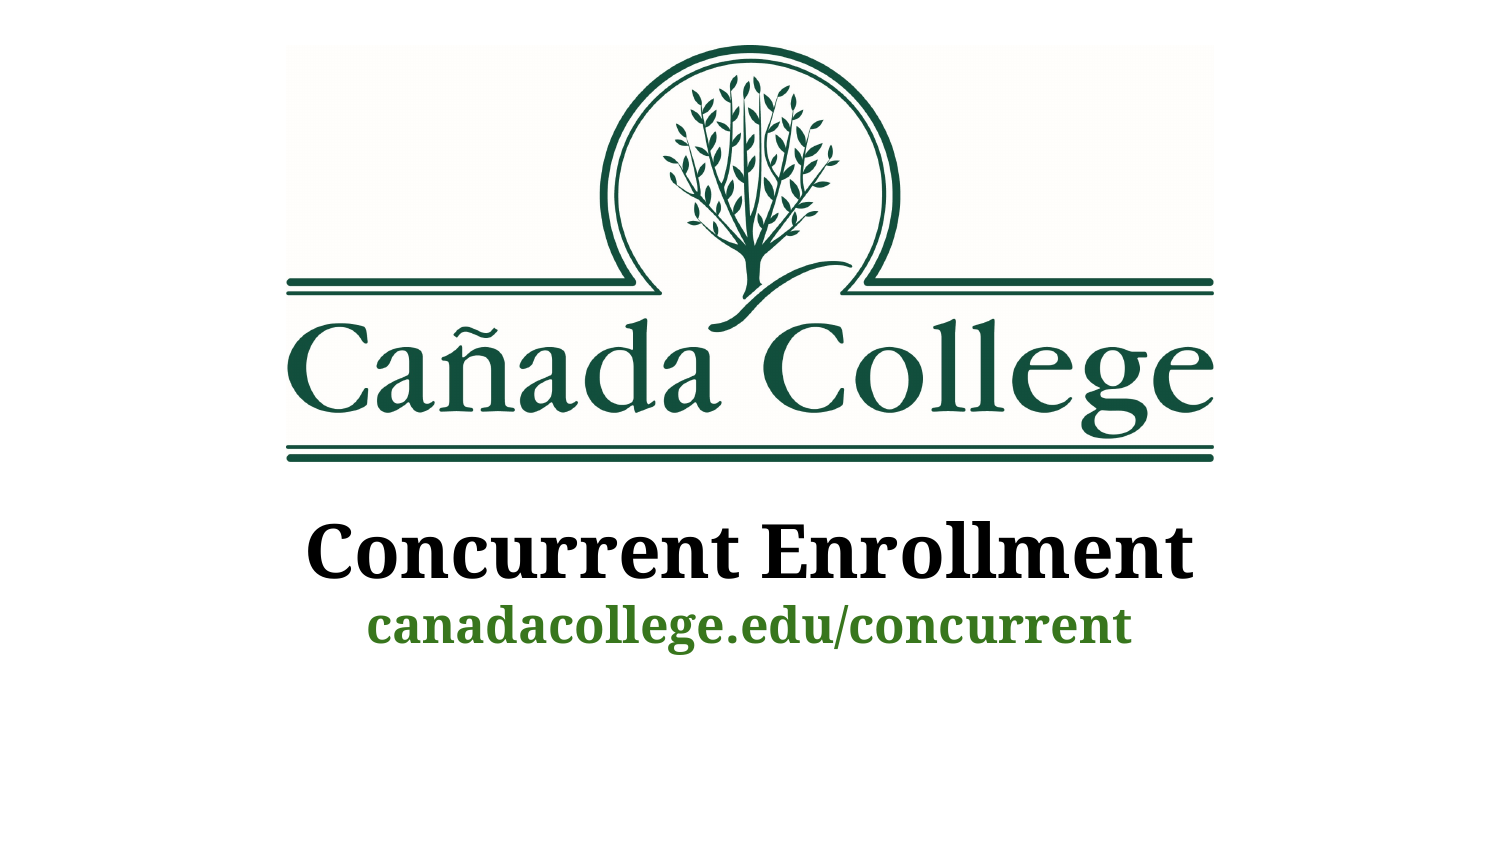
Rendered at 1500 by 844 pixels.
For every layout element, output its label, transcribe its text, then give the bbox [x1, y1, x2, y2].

title Concurrent Enrollment canadacollege.edu/concurrent [118, 558, 1382, 669]
picture [286, 45, 1214, 462]
